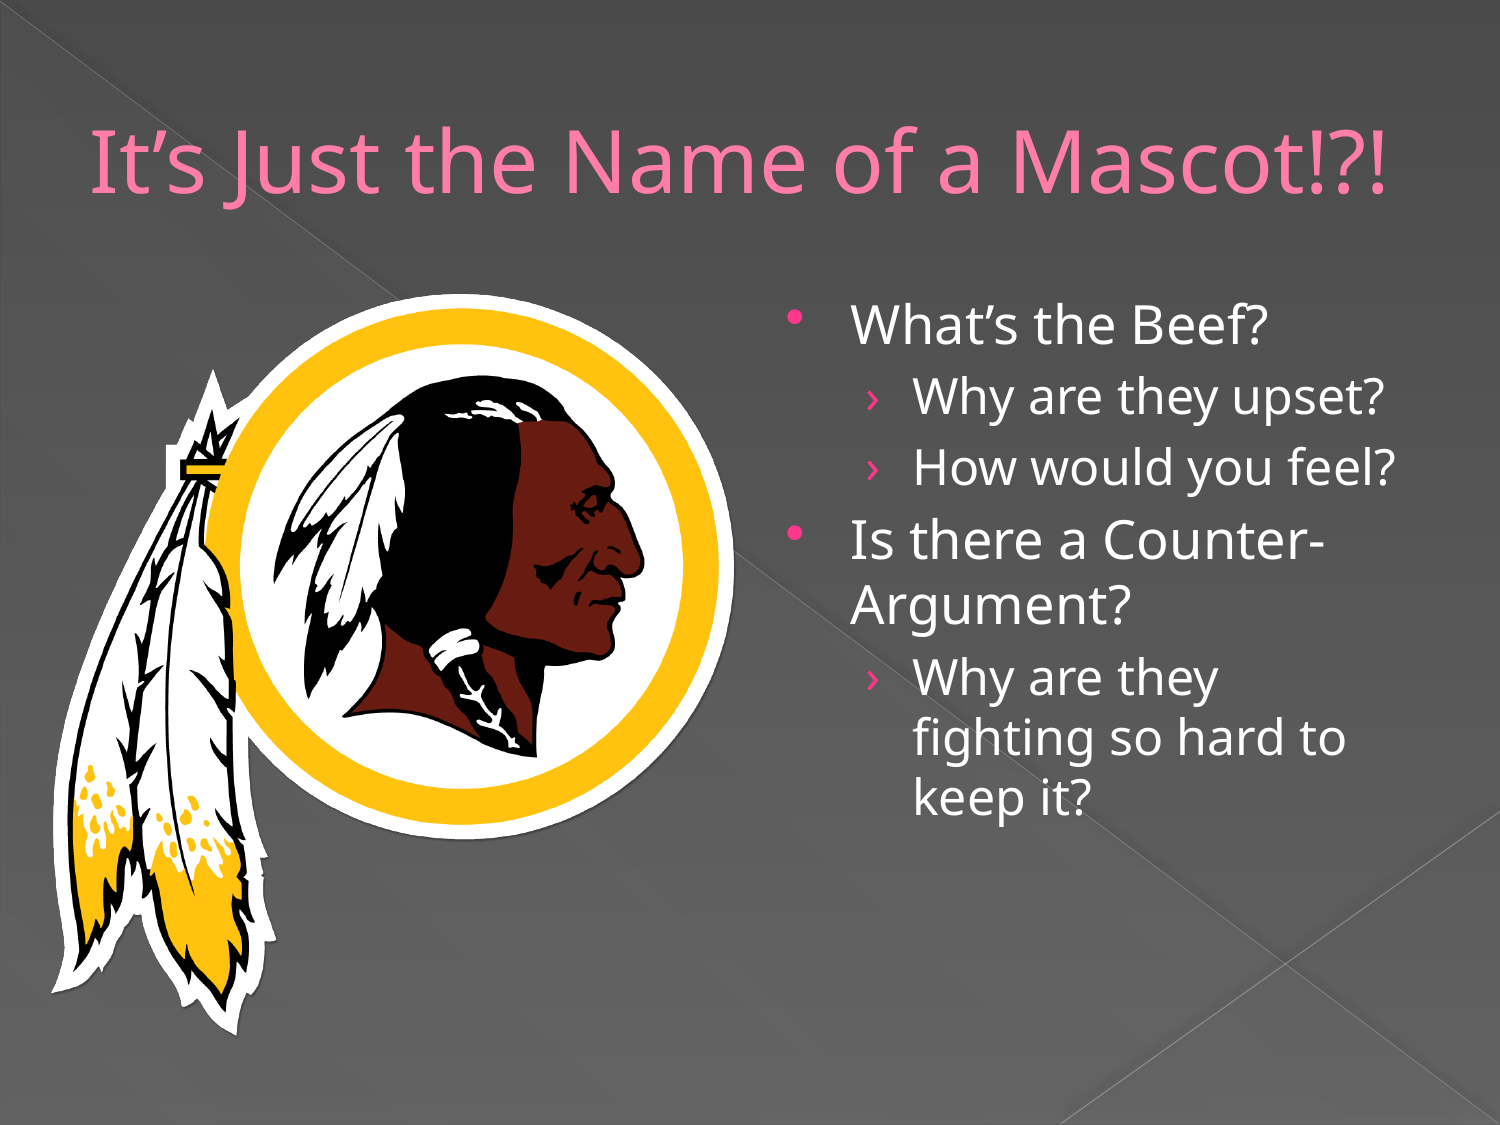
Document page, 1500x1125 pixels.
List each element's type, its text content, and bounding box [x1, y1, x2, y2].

list What’s the Beef? Why are they upset? How would you feel? Is there a Counter-Argument? Why are they fighting so hard to keep it? [785, 282, 1425, 1025]
picture [0, 274, 780, 1055]
title It’s Just the Name of a Mascot!?! [75, 43, 1500, 274]
